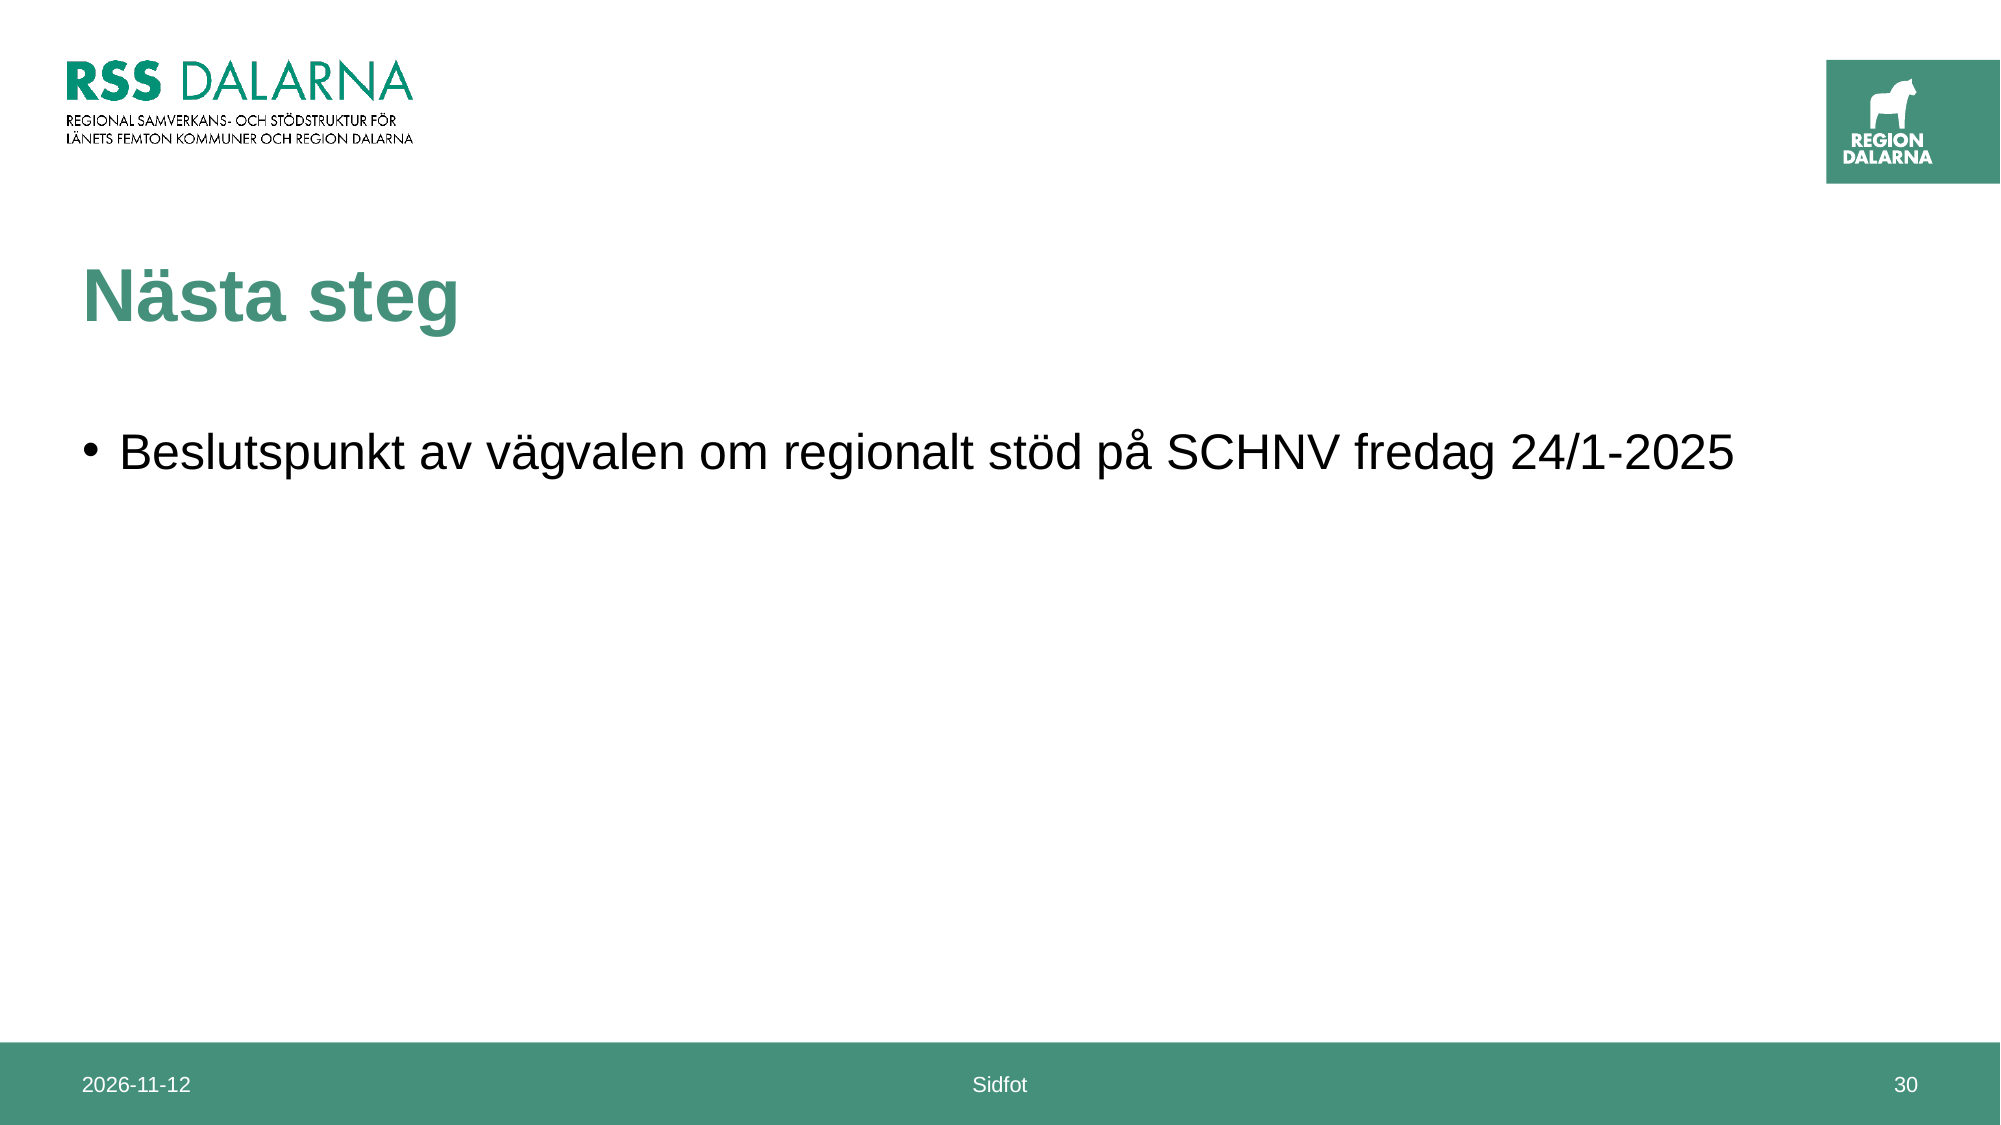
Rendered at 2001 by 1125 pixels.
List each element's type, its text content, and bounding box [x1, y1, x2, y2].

footer Sidfot [662, 1042, 1338, 1125]
title Nästa steg [67, 197, 1777, 397]
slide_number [66, 1042, 588, 1125]
slide_number 30 [1412, 1042, 1933, 1125]
picture [67, 59, 413, 144]
list Beslutspunkt av vägvalen om regionalt stöd på SCHNV fredag 24/1-2025 [67, 400, 1933, 987]
